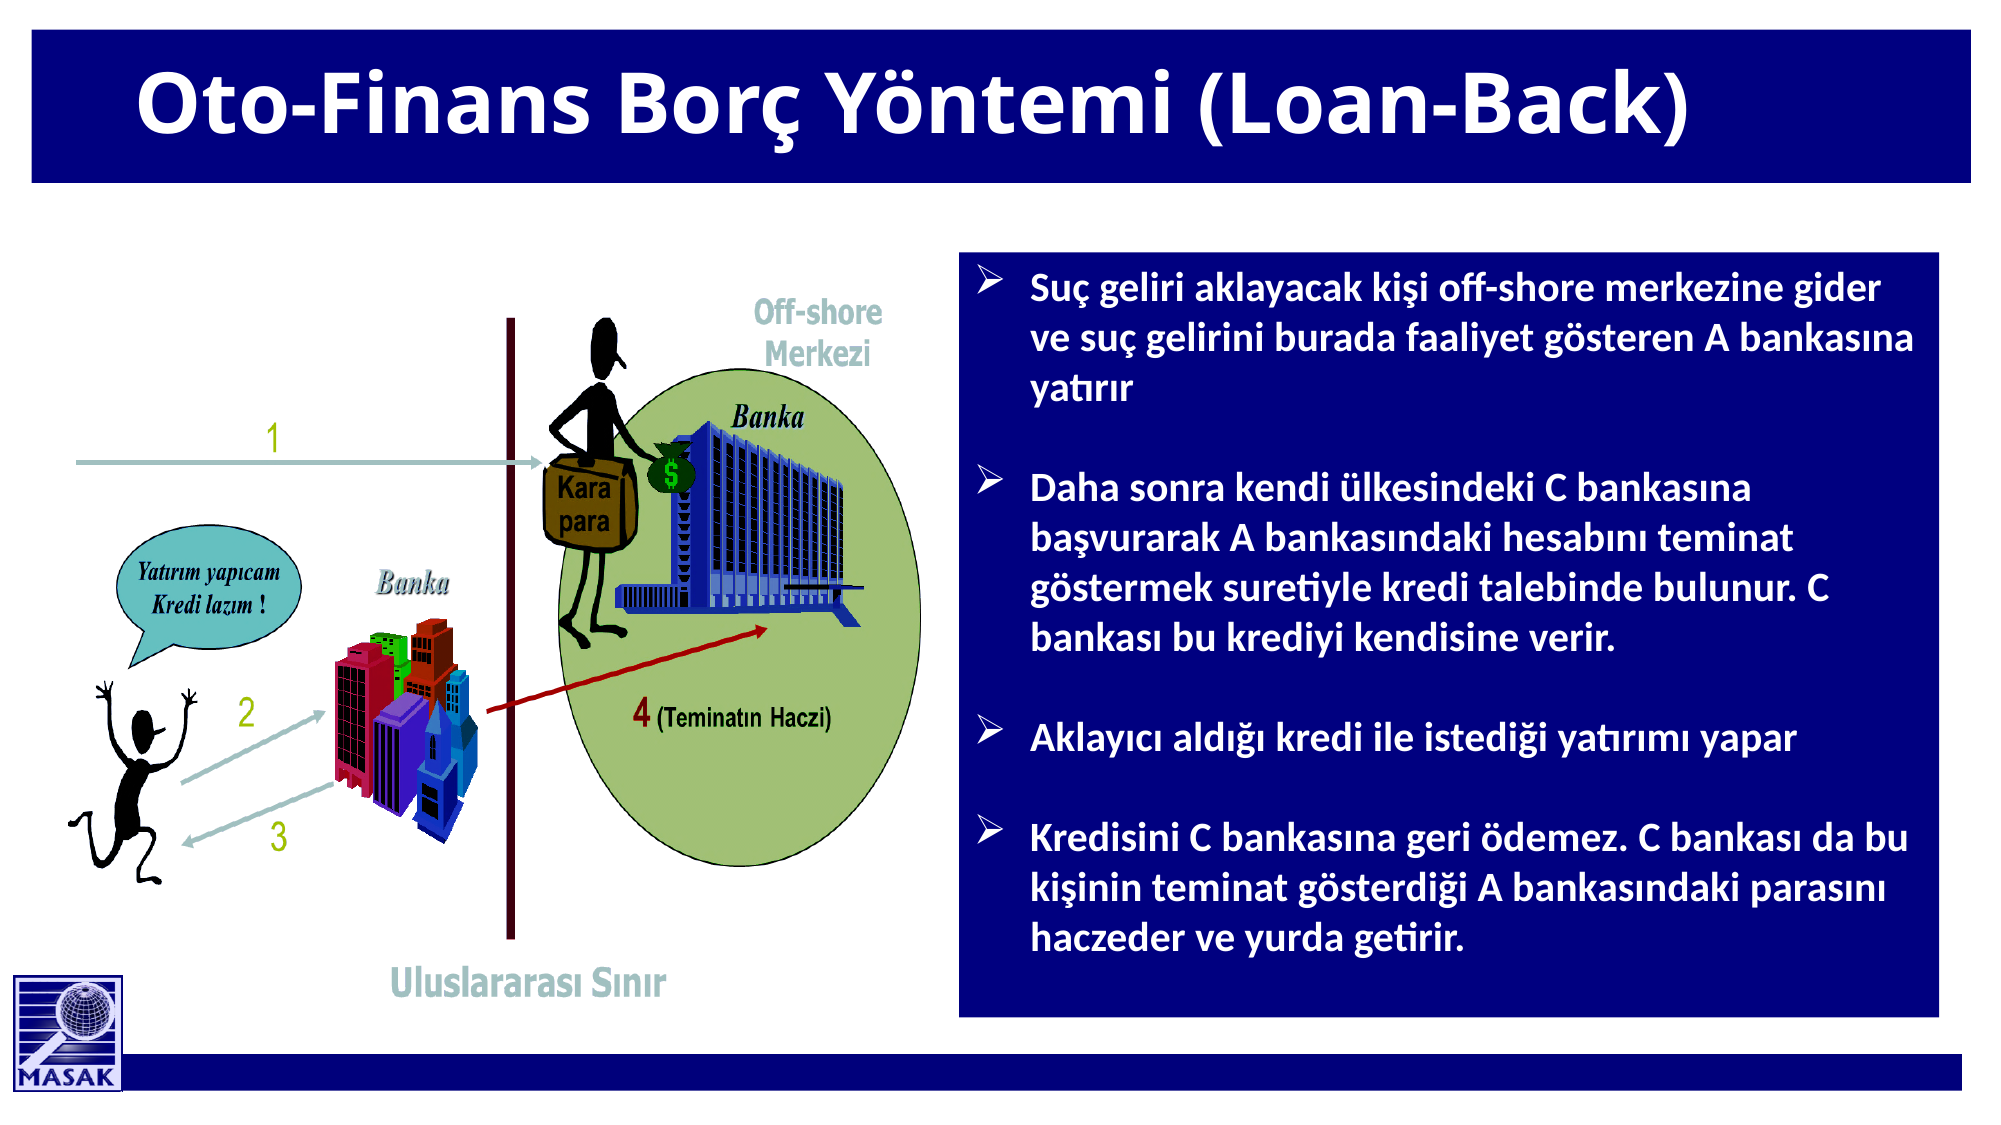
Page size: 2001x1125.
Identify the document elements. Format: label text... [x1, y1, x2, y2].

picture [13, 975, 123, 1092]
title Oto-Finans Borç Yöntemi (Loan-Back) [31, 29, 1971, 183]
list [68, 279, 921, 1030]
text_box Suç geliri aklayacak kişi off-shore merkezine gider ve suç gelirini burada faaliyet gösteren A bankasına yatırır Daha sonra kendi ülkesindeki C bankasına başvurarak A bankasındaki hesabını teminat göstermek suretiyle kredi talebinde bulunur. C bankası bu krediyi kendisine verir. Aklayıcı aldığı kredi ile istediği yatırımı yapar Kredisini C bankasına geri ödemez. C bankası da bu kişinin teminat gösterdiği A bankasındaki parasını haczeder ve yurda getirir. [959, 252, 1940, 1018]
slide_number 32 [1412, 1042, 1863, 1103]
